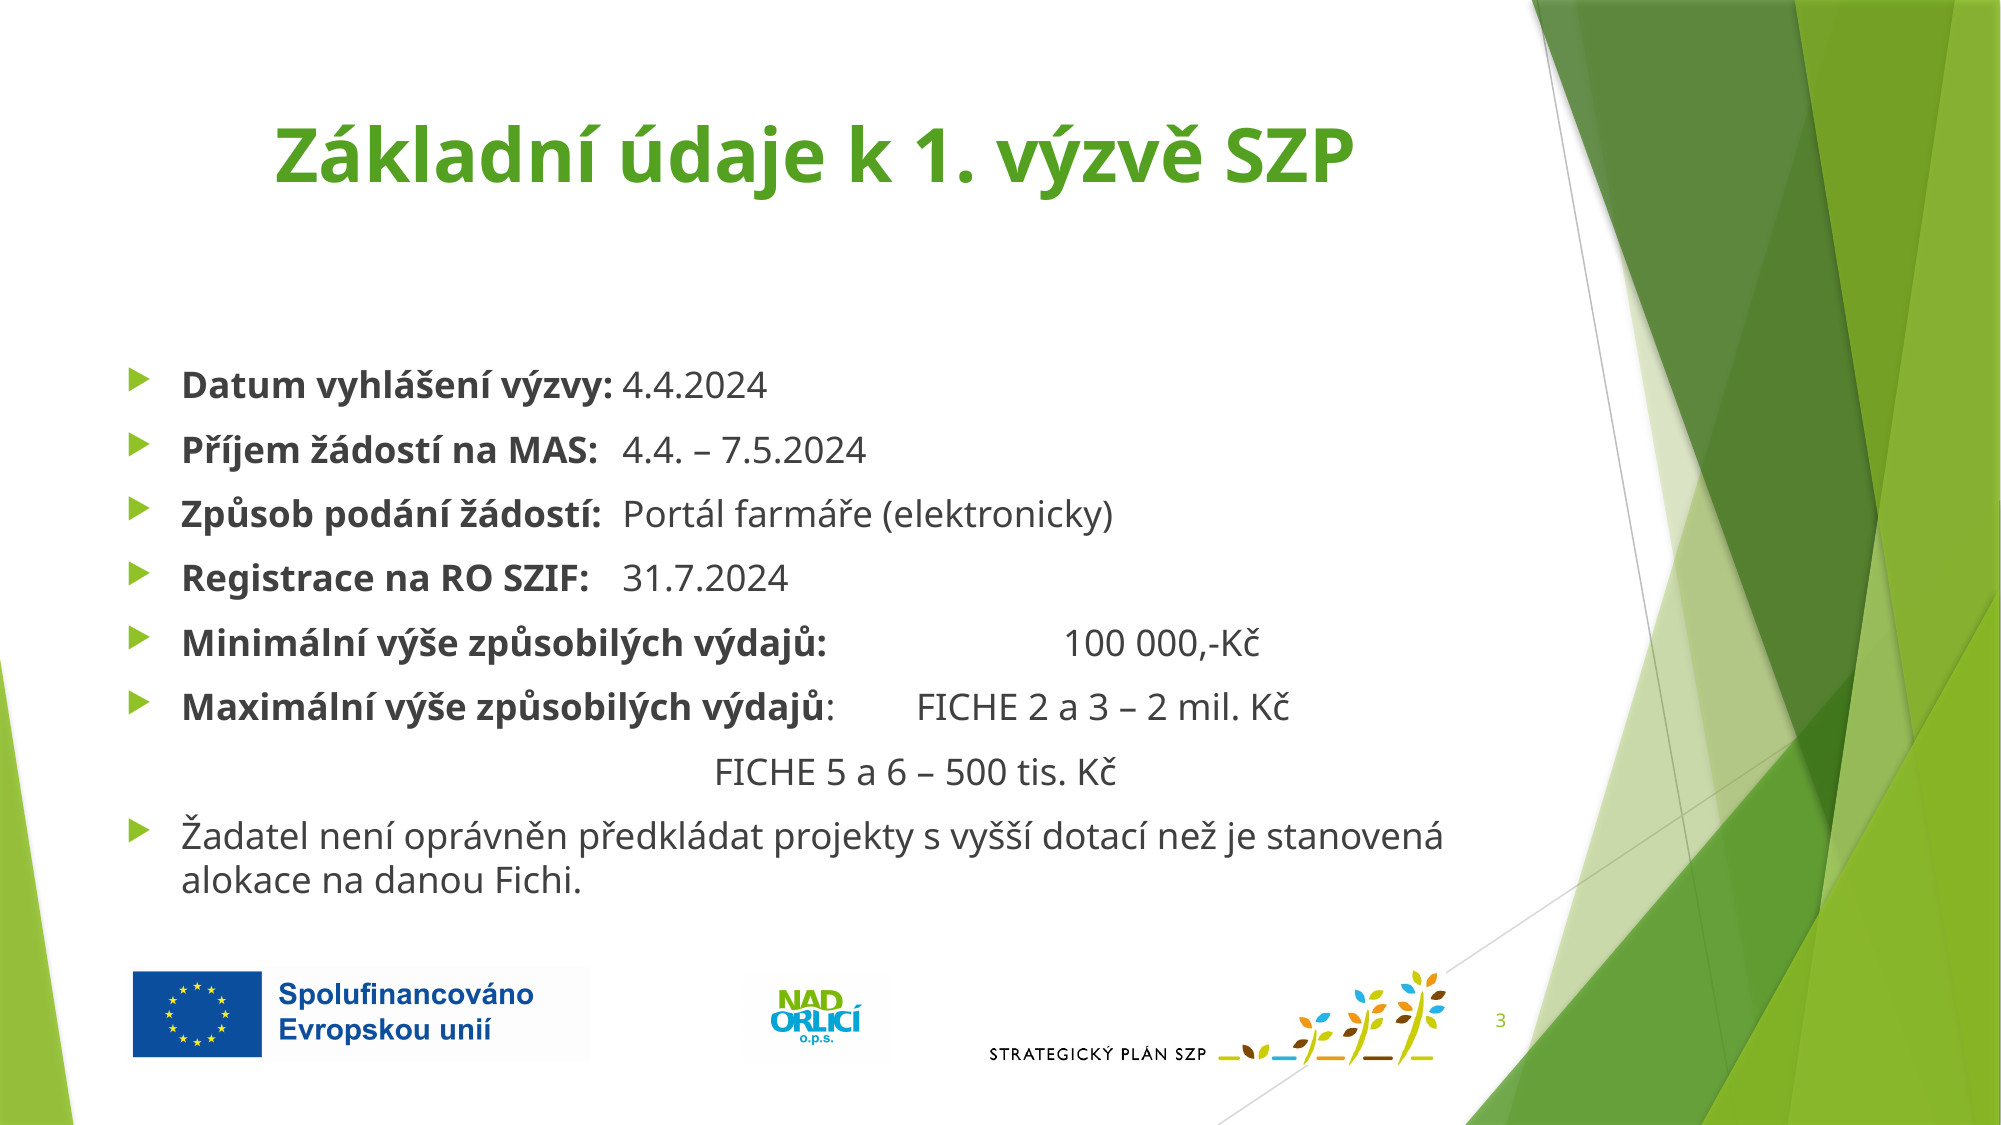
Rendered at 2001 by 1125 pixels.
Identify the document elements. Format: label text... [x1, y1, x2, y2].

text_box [127, 965, 1446, 1065]
slide_number 3 [1450, 991, 1522, 1051]
title Základní údaje k 1. výzvě SZP [111, 99, 1522, 317]
list Datum vyhlášení výzvy: 4.4.2024 Příjem žádostí na MAS: 4.4. – 7.5.2024 Způsob podání žádostí: Portál farmáře (elektronicky) Registrace na RO SZIF: 31.7.2024 Minimální výše způsobilých výdajů: 100 000,-Kč Maximální výše způsobilých výdajů: FICHE 2 a 3 – 2 mil. Kč FICHE 5 a 6 – 500 tis. Kč Žadatel není oprávněn předkládat projekty s vyšší dotací než je stanovená alokace na danou Fichi. [111, 354, 1522, 964]
